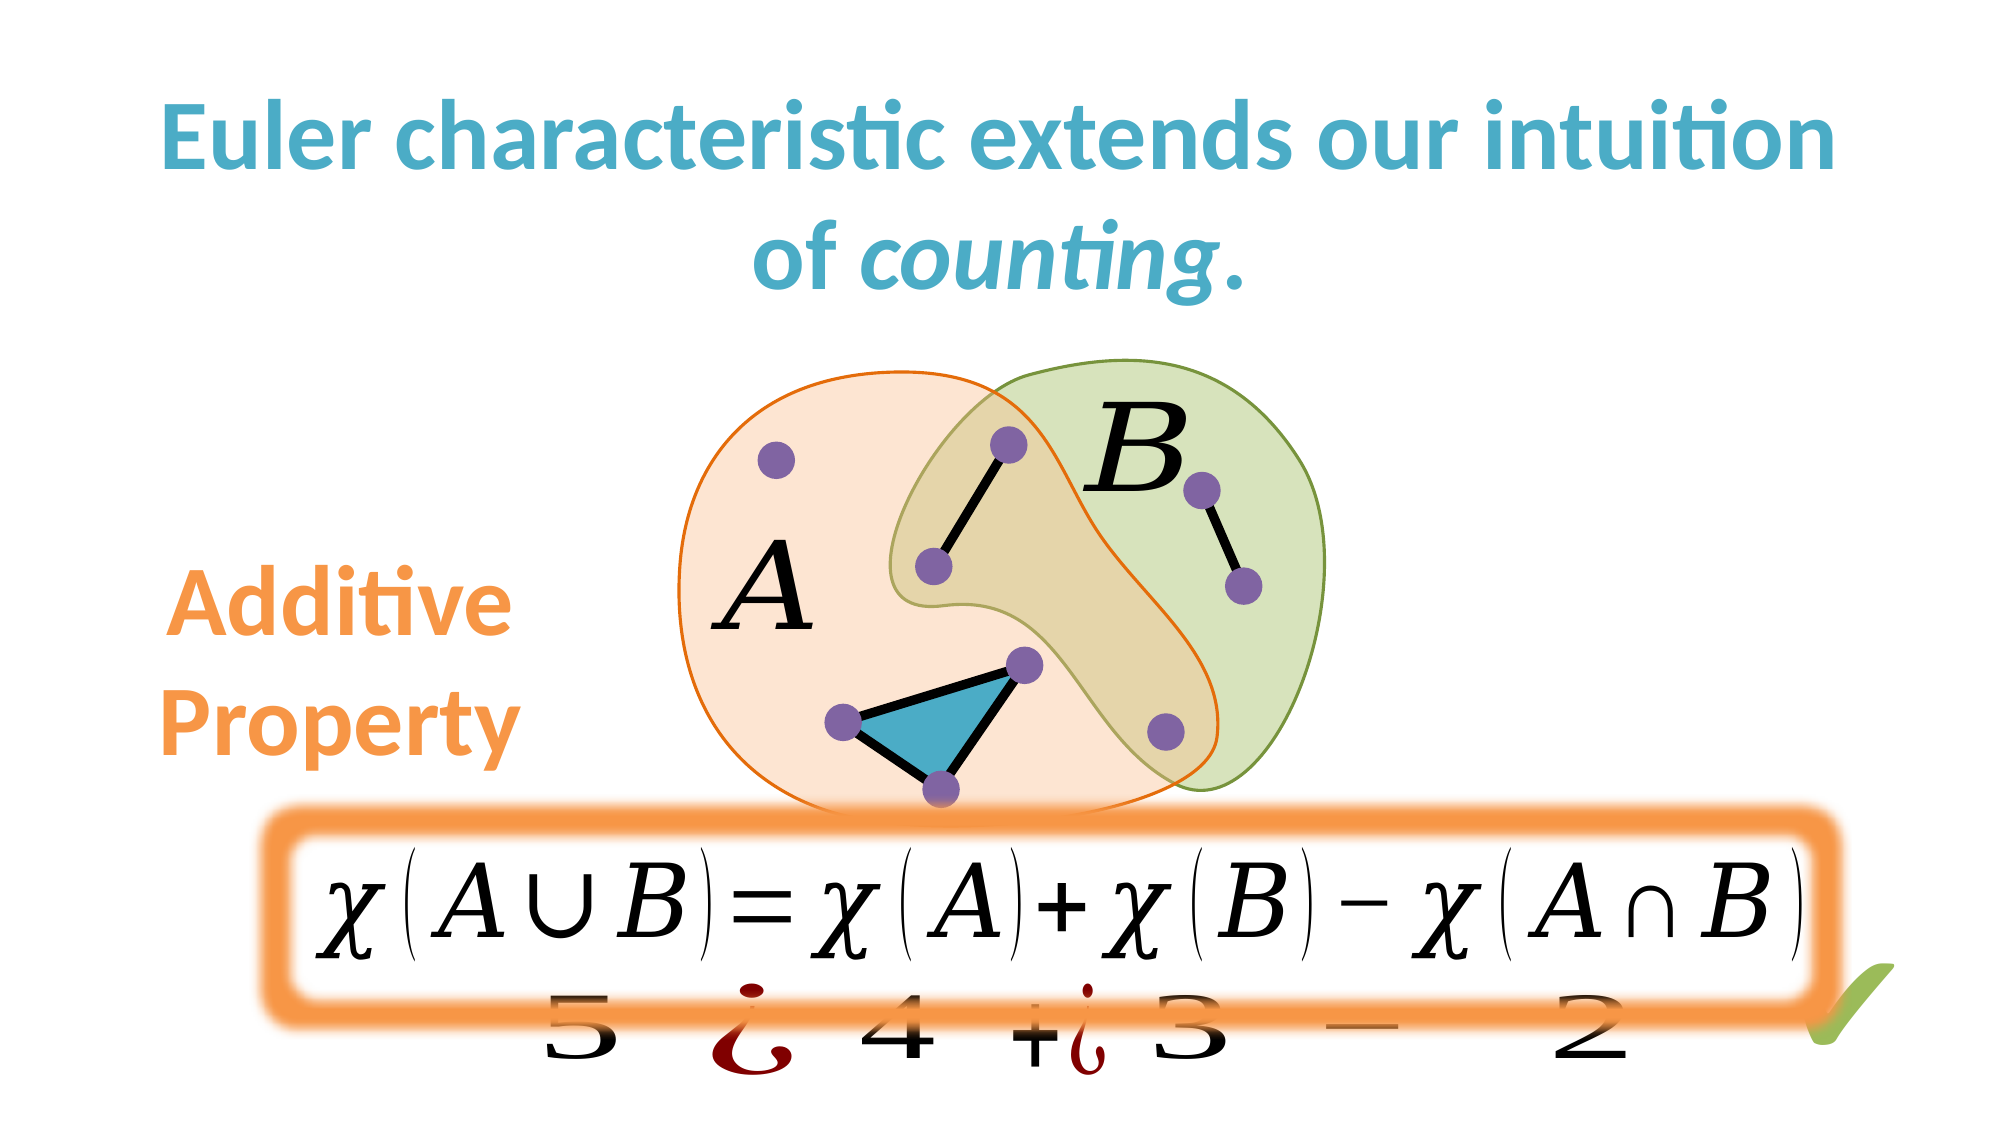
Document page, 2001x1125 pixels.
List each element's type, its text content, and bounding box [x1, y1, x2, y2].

text_box [988, 424, 1030, 466]
text_box [1003, 644, 1046, 687]
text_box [934, 443, 1010, 568]
text_box [272, 817, 1828, 1015]
text_box Additive Property [71, 528, 609, 783]
text_box Euler characteristic extends our intuition of counting. [99, 62, 1900, 318]
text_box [1201, 488, 1246, 590]
text_box [755, 439, 798, 482]
text_box [912, 546, 953, 588]
text_box [994, 358, 1327, 793]
text_box [676, 369, 1220, 799]
text_box [920, 768, 962, 800]
text_box ✔ [1771, 901, 1927, 1096]
text_box [1145, 711, 1187, 753]
text_box [822, 701, 864, 744]
text_box [1226, 566, 1265, 607]
text_box [859, 670, 1015, 780]
text_box [1181, 469, 1223, 511]
